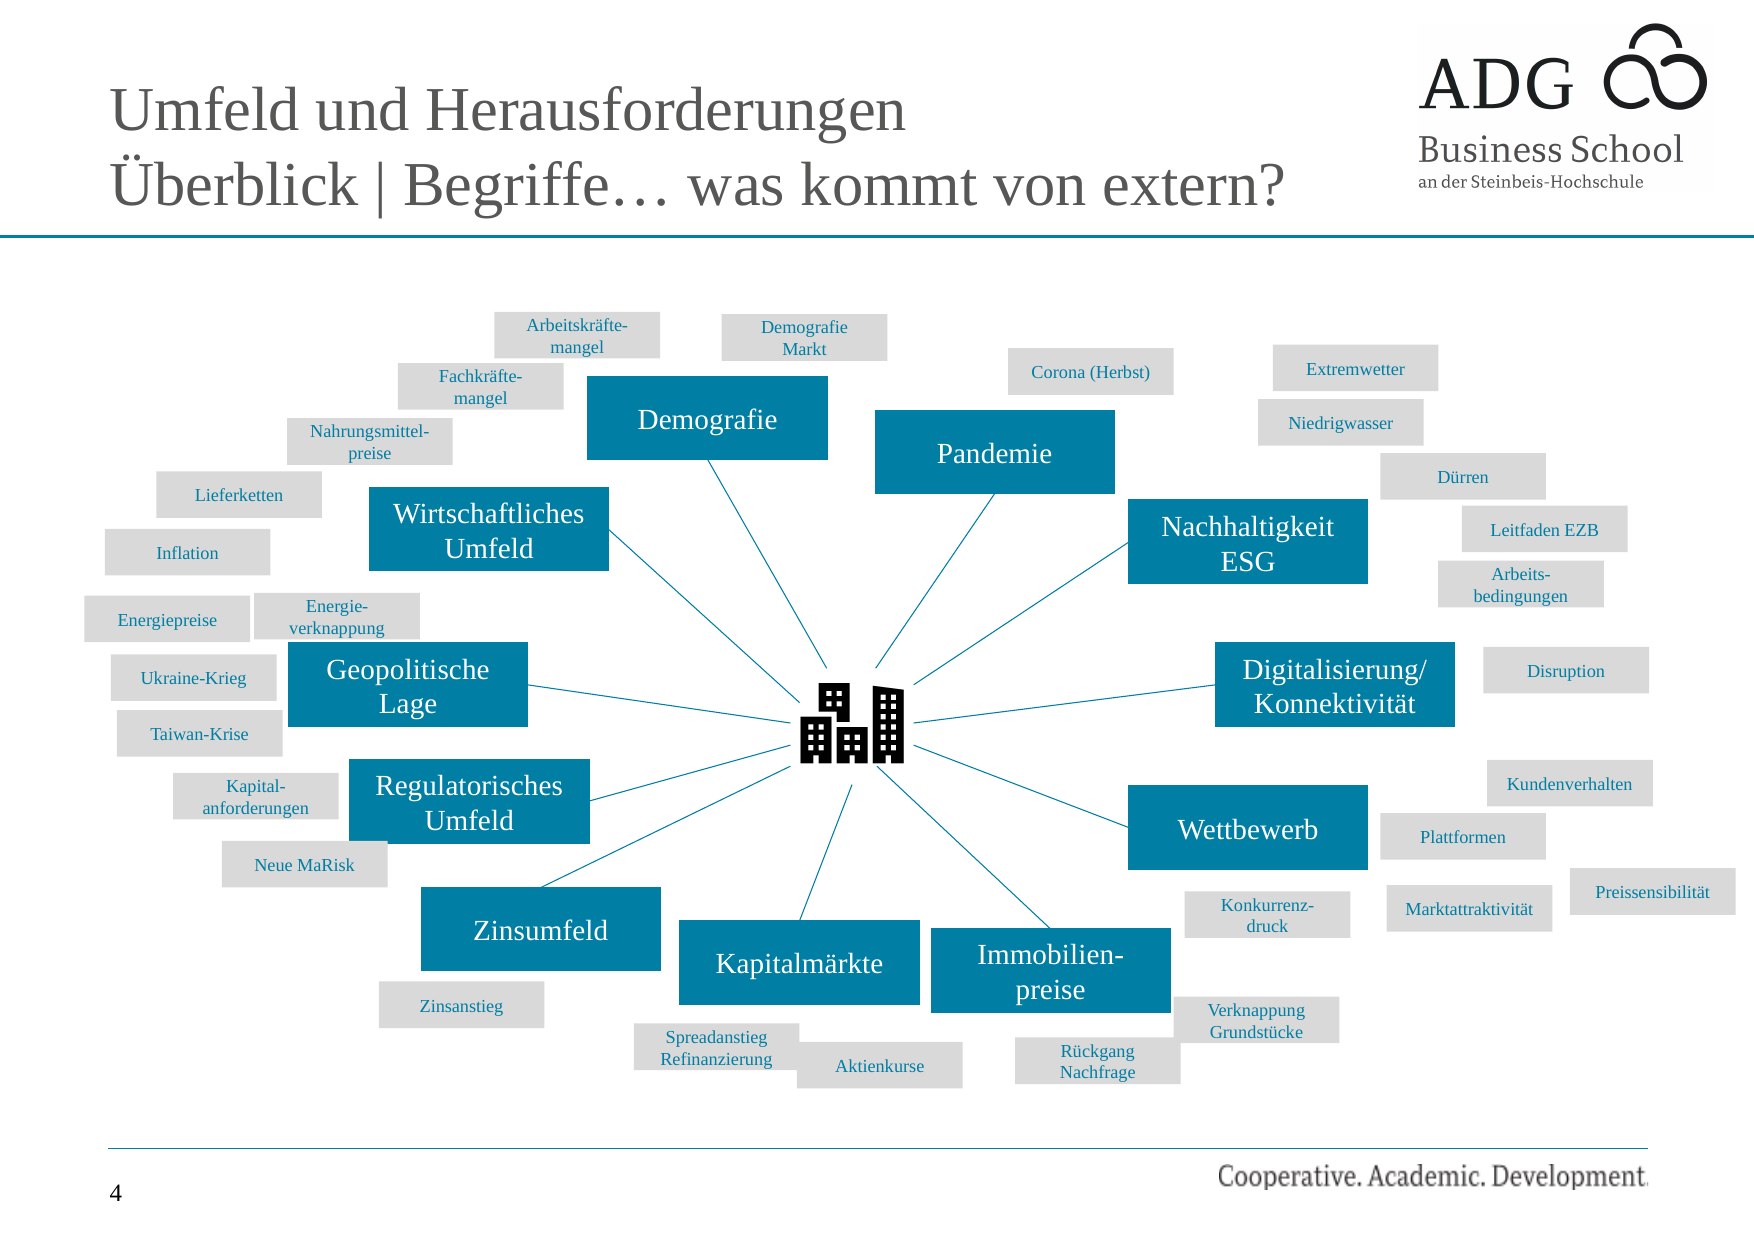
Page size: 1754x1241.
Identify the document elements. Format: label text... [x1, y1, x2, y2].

slide_number 4 [94, 1169, 490, 1215]
list Umfeld und Herausforderungen Überblick | Begriffe… was kommt von extern? [94, 59, 1391, 226]
picture [1417, 23, 1713, 193]
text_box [84, 311, 1736, 1089]
